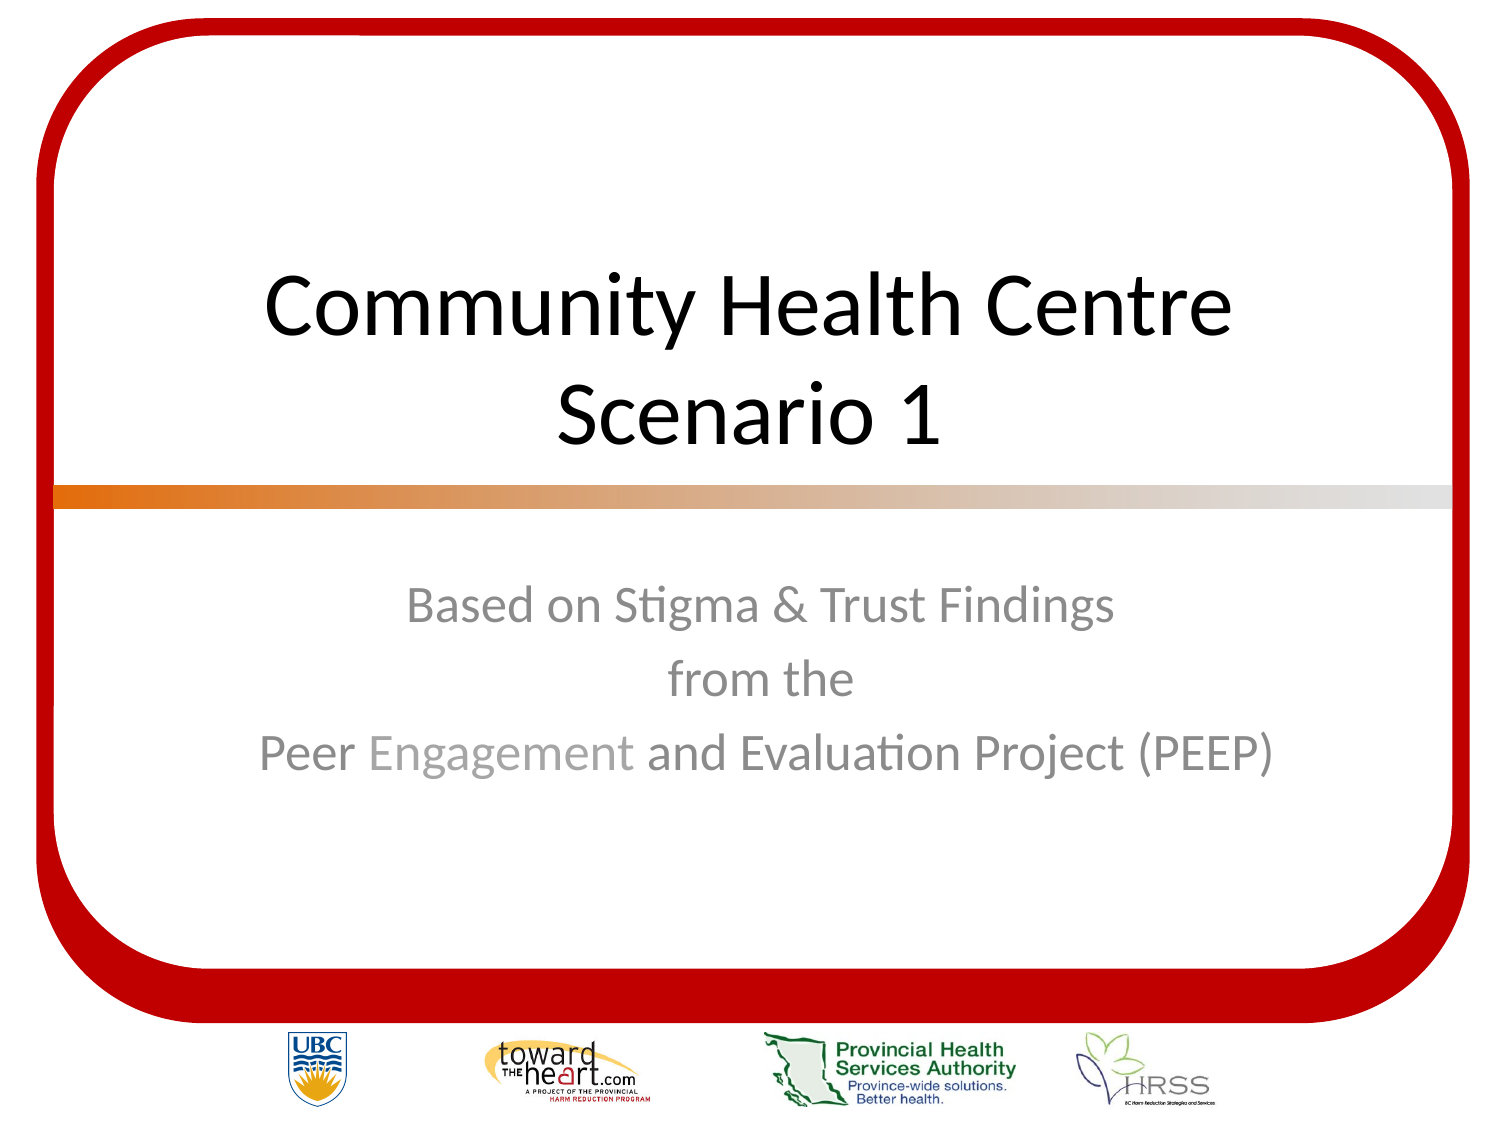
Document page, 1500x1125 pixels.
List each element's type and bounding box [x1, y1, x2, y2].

text_box [288, 1031, 1218, 1113]
text_box [35, 17, 1470, 1024]
